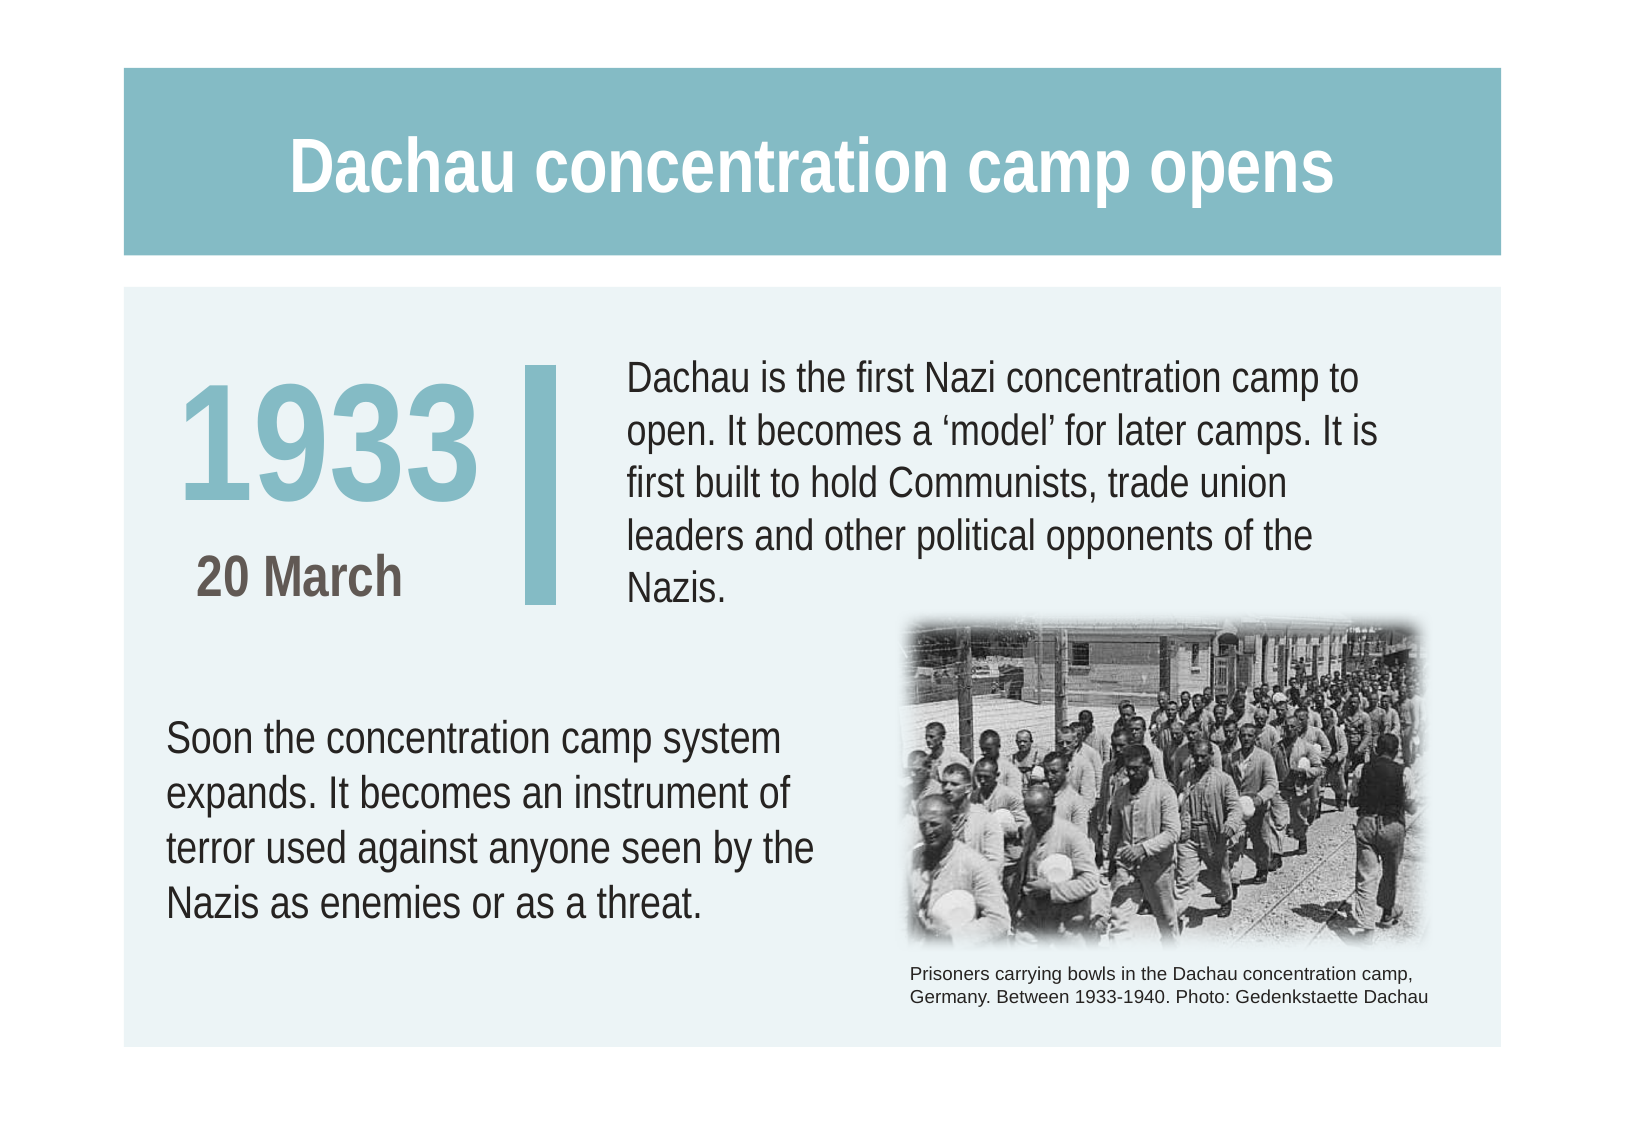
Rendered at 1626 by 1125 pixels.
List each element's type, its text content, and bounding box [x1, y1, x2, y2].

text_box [162, 339, 1429, 634]
text_box Soon the concentration camp system expands. It becomes an instrument of terror used against anyone seen by the Nazis as enemies or as a threat. [151, 676, 848, 959]
title Dachau concentration camp opens [123, 67, 1502, 256]
picture [894, 609, 1434, 953]
text_box Prisoners carrying bowls in the Dachau concentration camp, Germany. Between 1933-1940. Photo: Gedenkstaette Dachau [895, 954, 1470, 1015]
